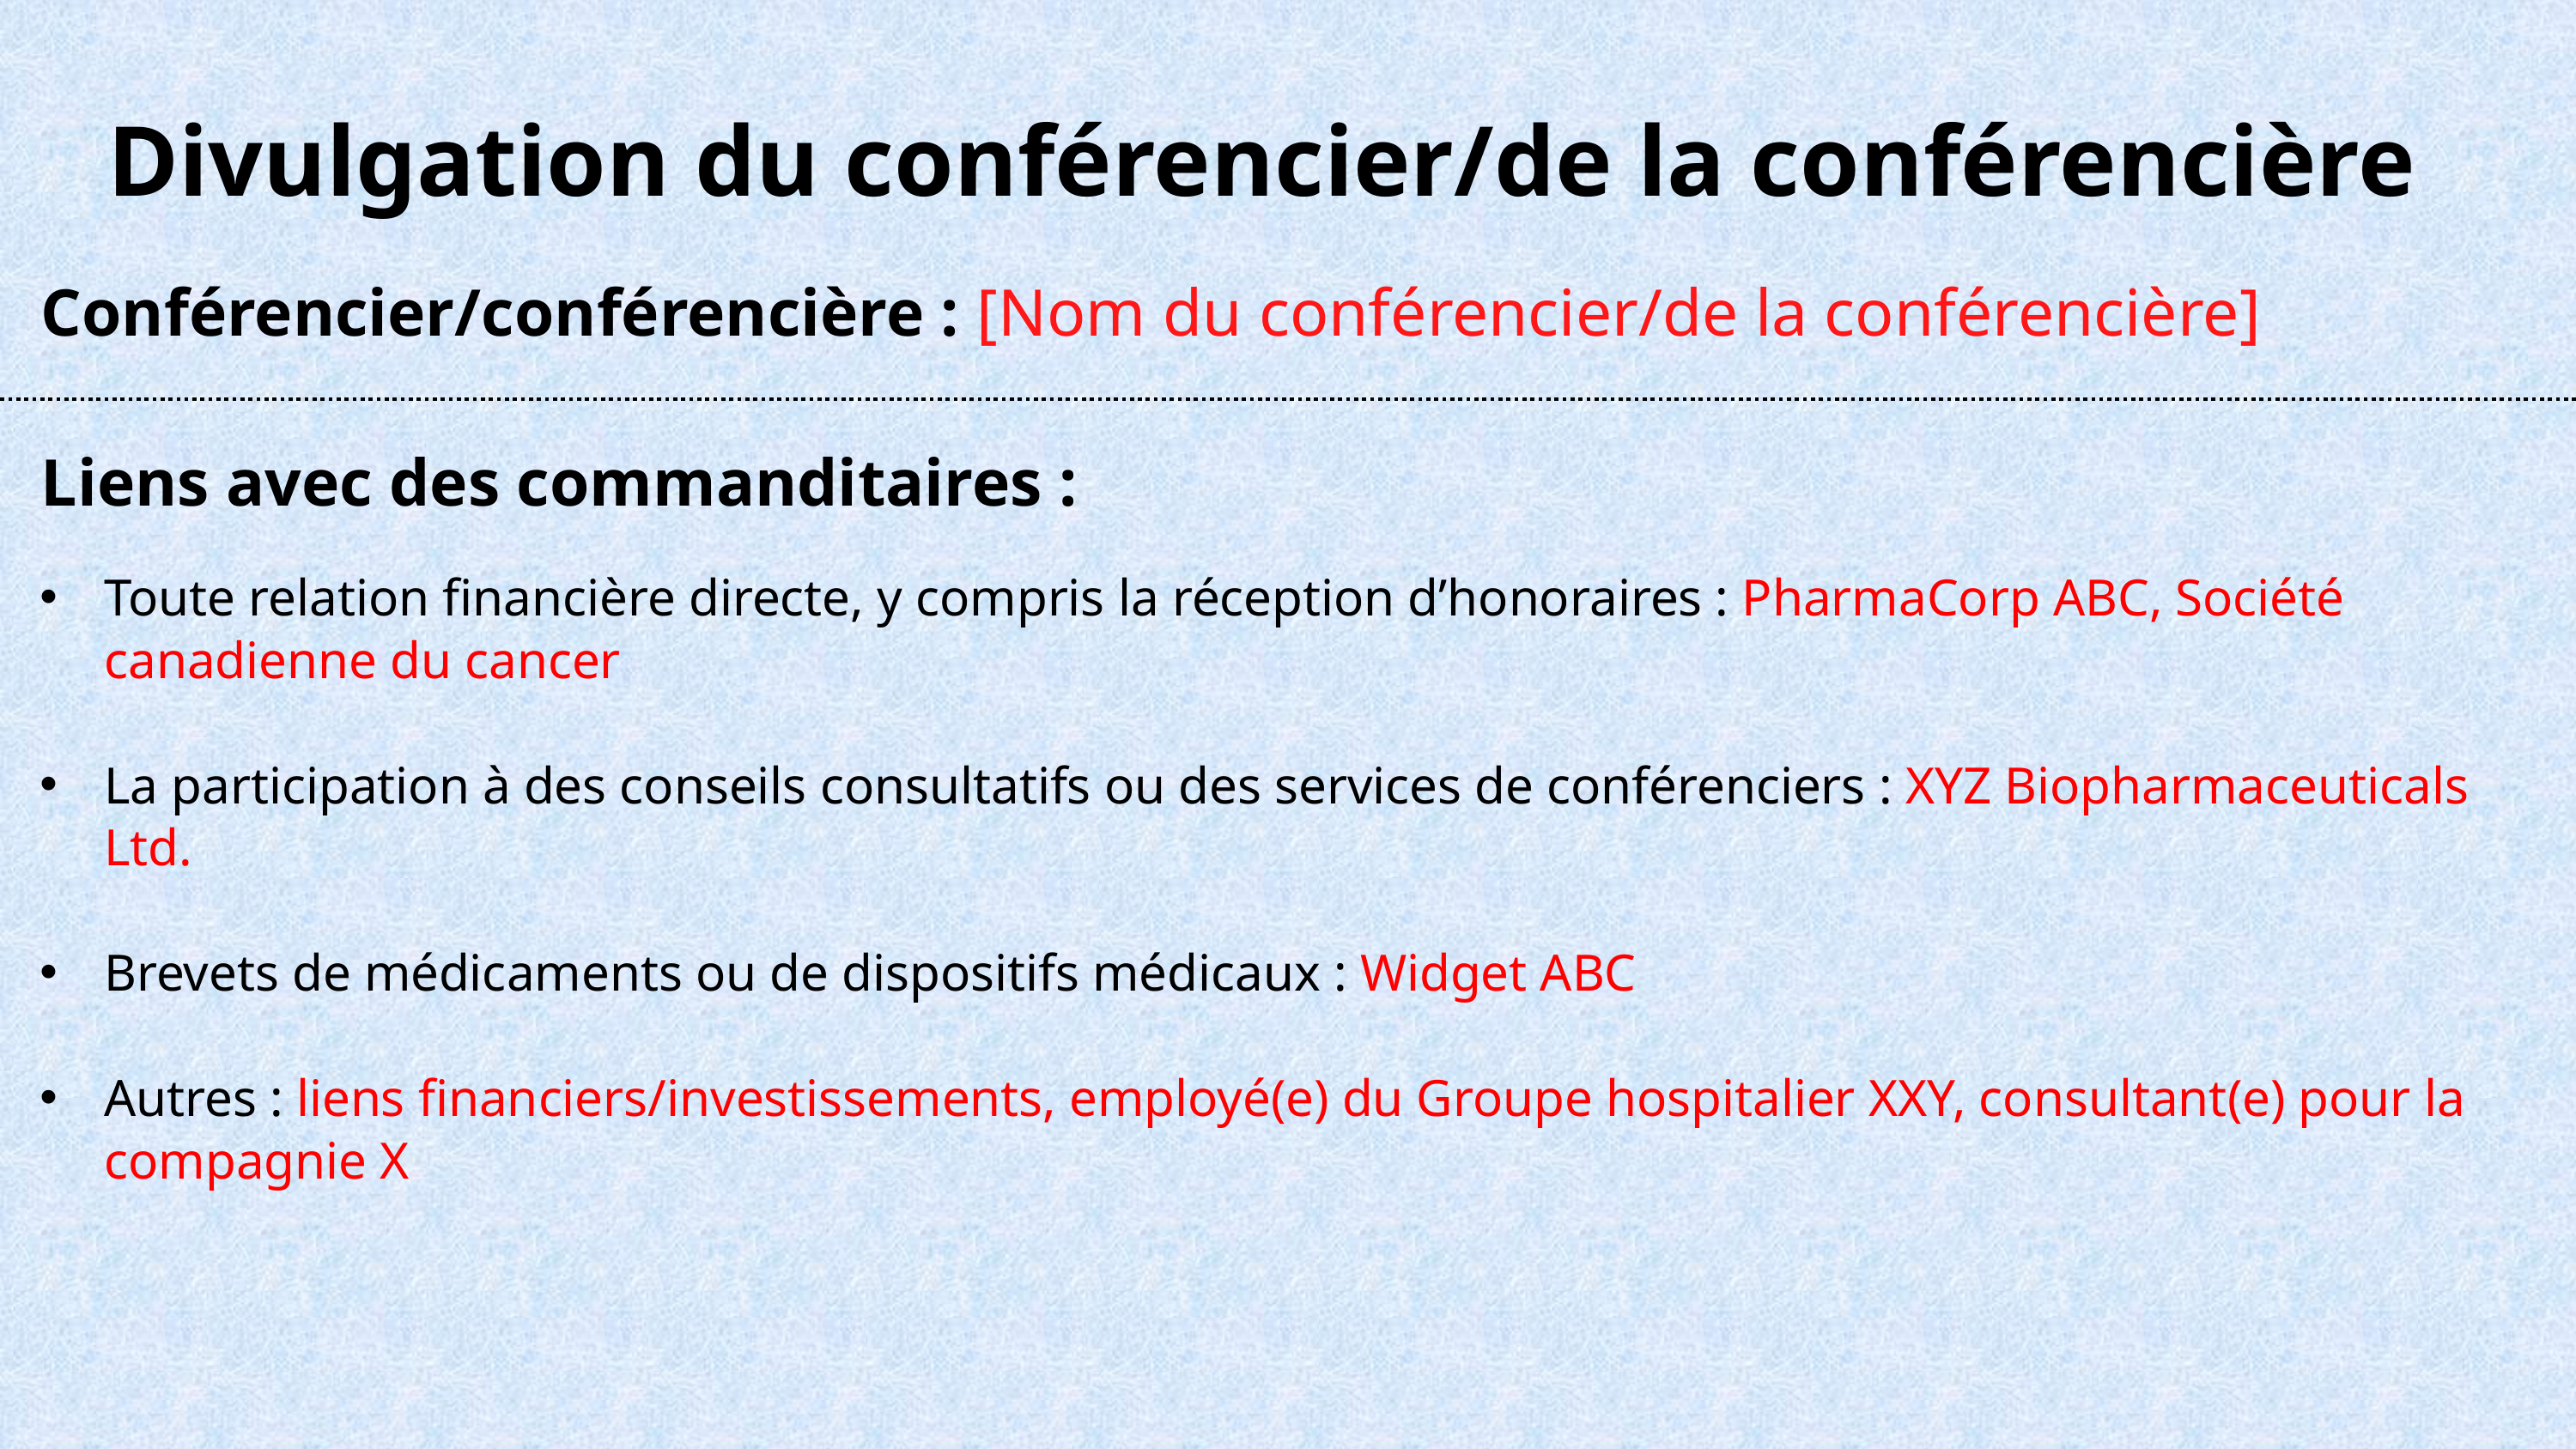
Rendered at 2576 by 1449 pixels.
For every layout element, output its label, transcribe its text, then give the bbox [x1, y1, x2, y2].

text_box Liens avec des commanditaires : [40, 421, 1621, 519]
text_box Toute relation financière directe, y compris la réception d’honoraires : PharmaCorp ABC, Société canadienne du cancer La participation à des conseils consultatifs ou des services de conférenciers : XYZ Biopharmaceuticals Ltd. Brevets de médicaments ou de dispositifs médicaux : Widget ABC Autres : liens financiers/investissements, employé(e) du Groupe hospitalier XXY, consultant(e) pour la compagnie X [39, 563, 2522, 1190]
text_box Conférencier/conférencière : [Nom du conférencier/de la conférencière] [40, 230, 2553, 349]
picture [0, 0, 2576, 1449]
text_box Divulgation du conférencier/de la conférencière [107, 58, 2553, 216]
